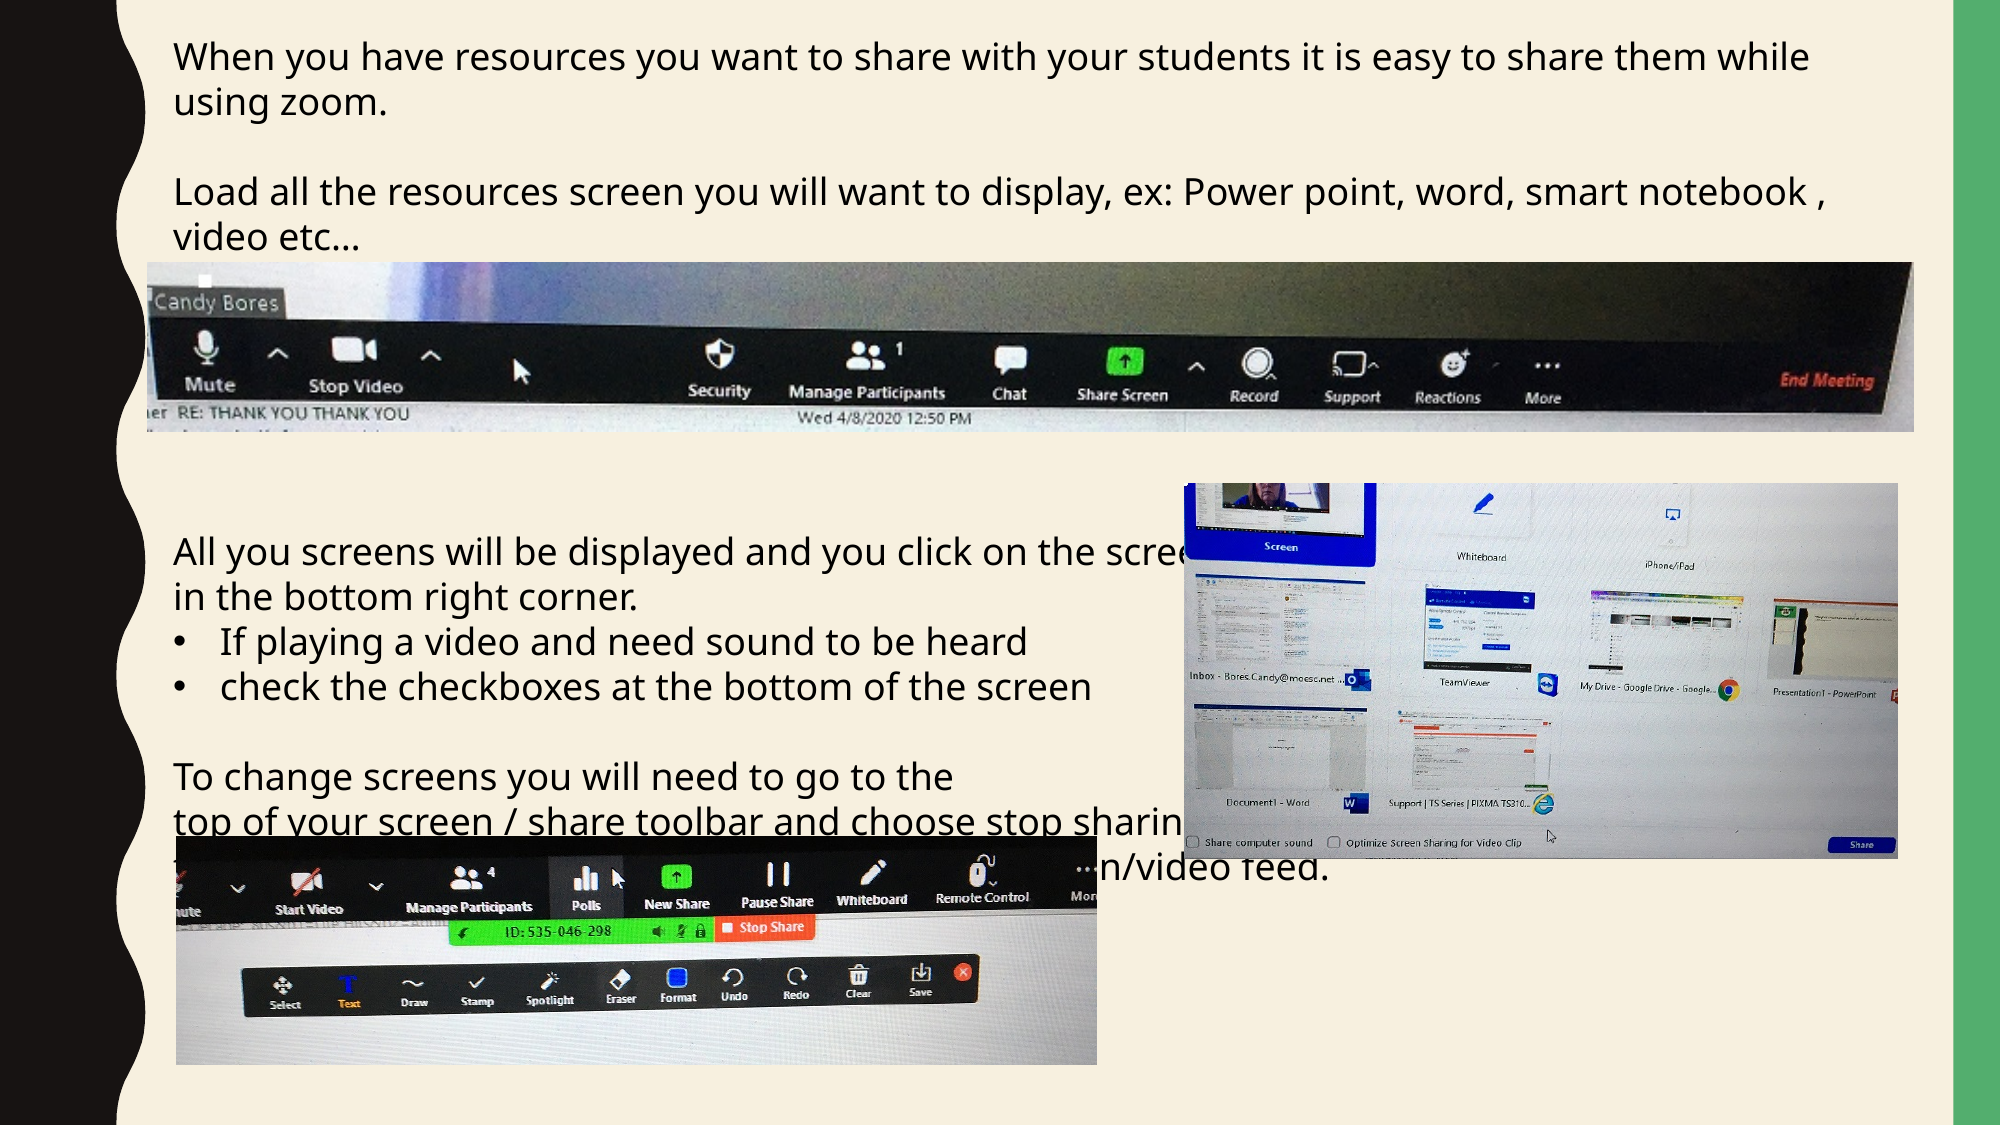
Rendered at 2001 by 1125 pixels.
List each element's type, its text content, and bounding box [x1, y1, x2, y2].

picture [147, 262, 1914, 432]
picture [1184, 483, 1898, 859]
text_box When you have resources you want to share with your students it is easy to share them while using zoom. Load all the resources screen you will want to display, ex: Power point, word, smart notebook , video etc… Hover over the bottom of the screen and choose the GREEN Share option All you screens will be displayed and you click on the screen to be shown and then press the share in the bottom right corner. If playing a video and need sound to be heard check the checkboxes at the bottom of the screen To change screens you will need to go to the top of your screen / share toolbar and choose stop sharing then change to the next screen or back to your screen/video feed. The second bar shown is if you are using the whiteboard to display to your participants [158, 26, 1914, 262]
text_box When you have resources you want to share with your students it is easy to share them while using zoom. Load all the resources screen you will want to display, ex: Power point, word, smart notebook , video etc… Hover over the bottom of the screen and choose the GREEN Share option All you screens will be displayed and you click on the screen to be shown and then press the share in the bottom right corner. If playing a video and need sound to be heard check the checkboxes at the bottom of the screen To change screens you will need to go to the top of your screen / share toolbar and choose stop sharing then change to the next screen or back to your screen/video feed. The second bar shown is if you are using the whiteboard to display to your participants [158, 432, 1914, 1125]
picture [176, 836, 1097, 1065]
